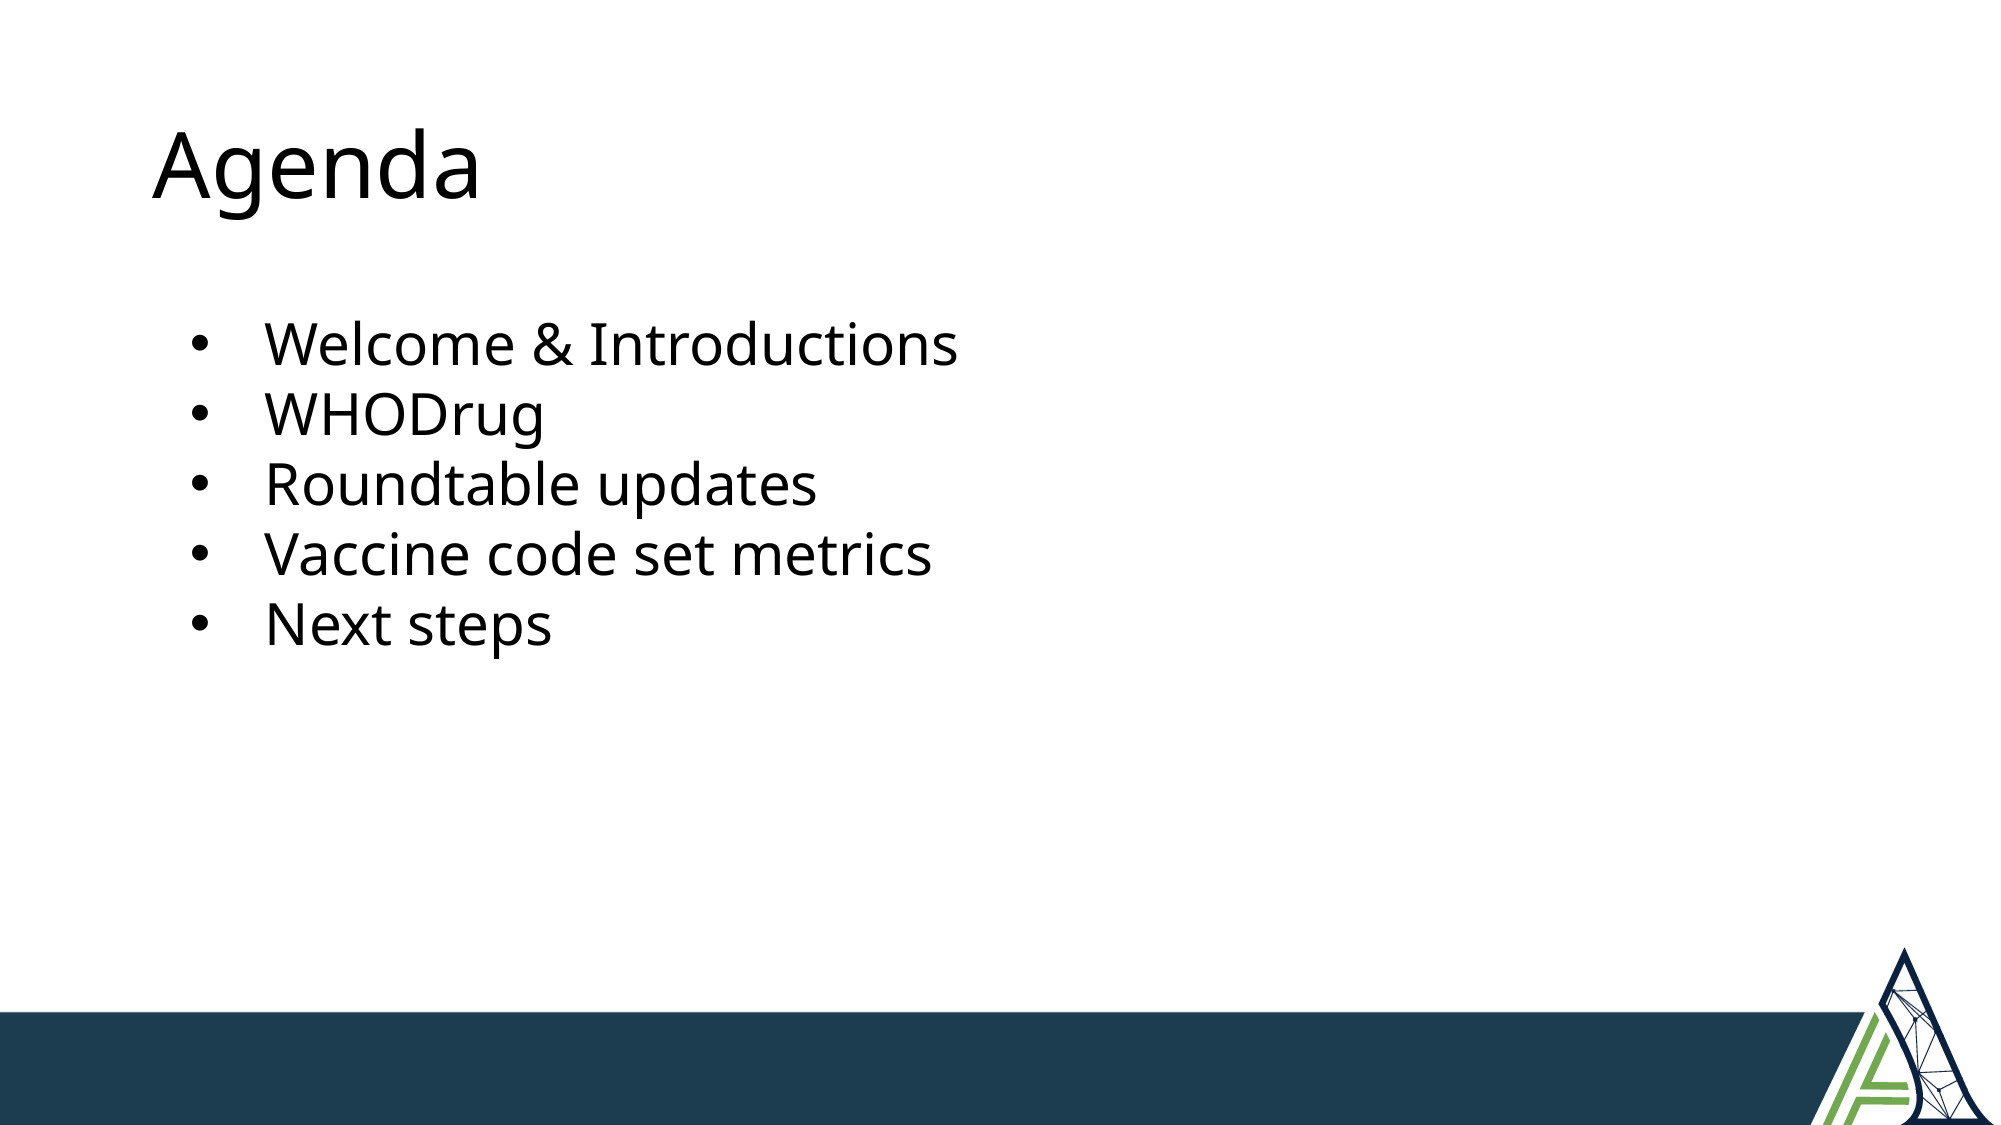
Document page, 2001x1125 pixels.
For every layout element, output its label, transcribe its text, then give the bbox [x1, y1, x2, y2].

title Agenda [137, 59, 1863, 278]
list Welcome & Introductions WHODrug Roundtable updates Vaccine code set metrics Next steps [137, 299, 1863, 1014]
picture [0, 0, 2000, 1125]
